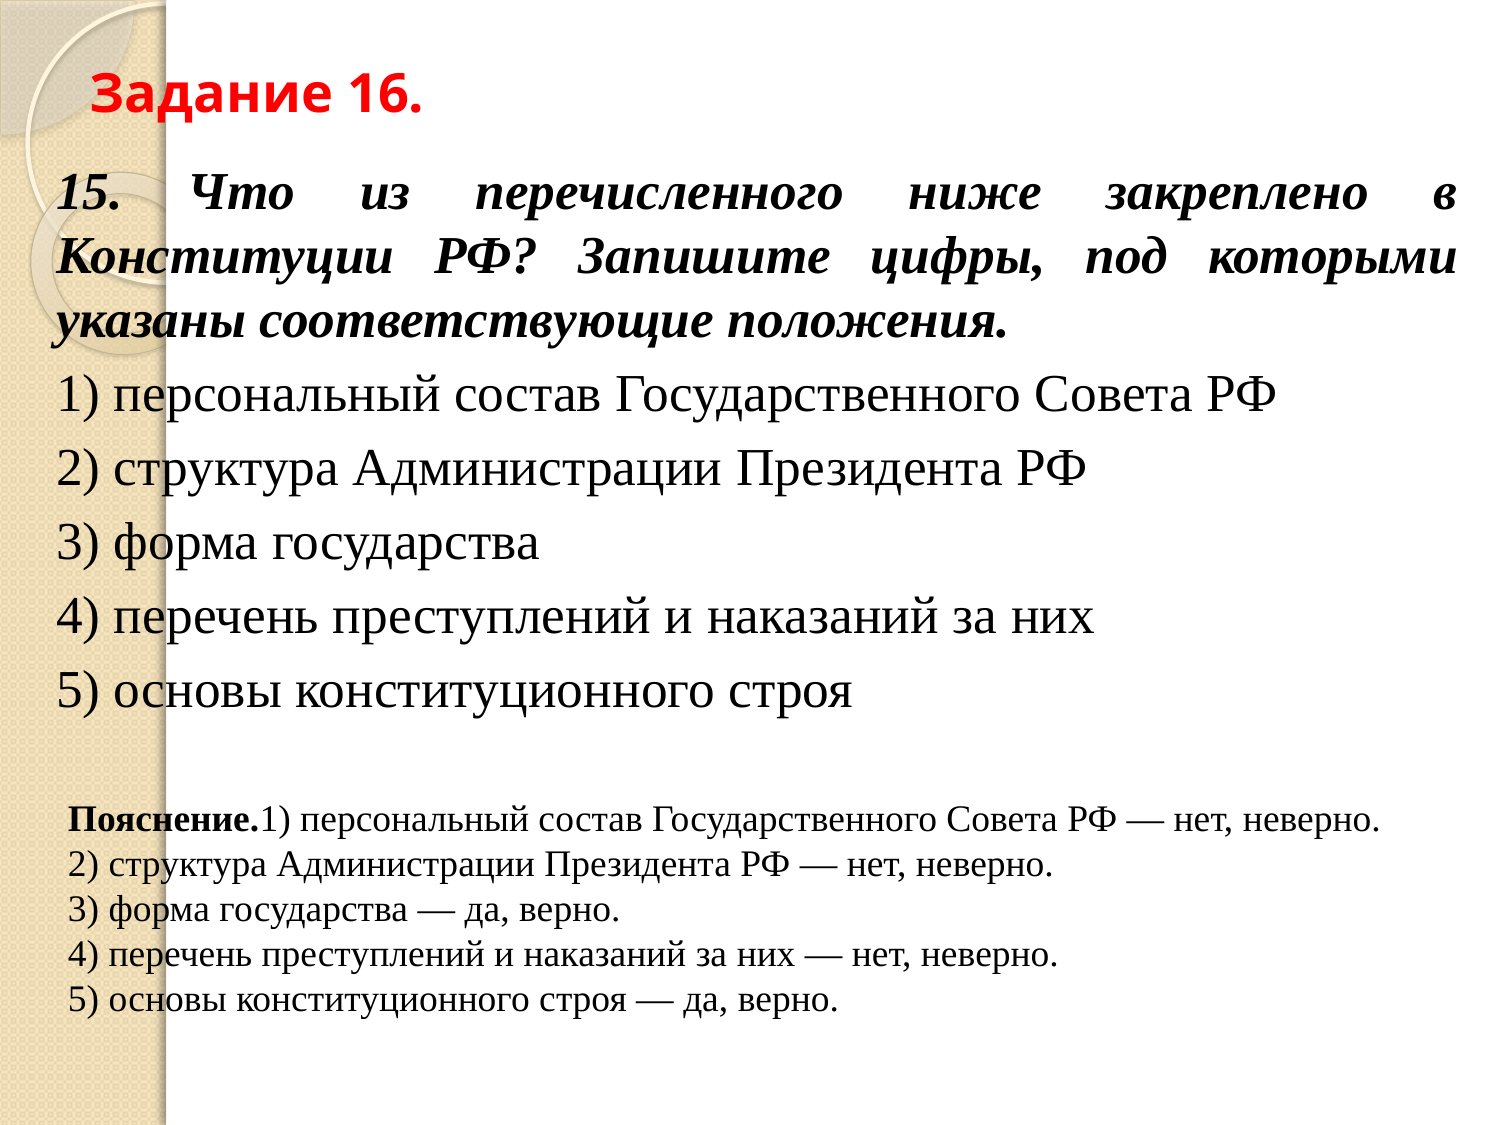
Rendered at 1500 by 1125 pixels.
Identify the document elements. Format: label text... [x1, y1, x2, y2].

list 15. Что из перечисленного ниже закреплено в Конституции РФ? Запишите цифры, под которыми указаны соответствующие положения. 1) персональный состав Государственного Совета РФ 2) структура Администрации Президента РФ 3) форма государства 4) перечень преступлений и наказаний за них 5) основы конституционного строя [41, 149, 1474, 728]
title Задание 16. [75, 45, 1425, 138]
text_box Пояснение.1) персональный состав Государственного Совета РФ — нет, неверно. 2) структура Администрации Президента РФ — нет, неверно. 3) форма государства — да, верно. 4) перечень преступлений и наказаний за них — нет, неверно. 5) основы конституционного строя — да, верно. [53, 786, 1436, 1027]
